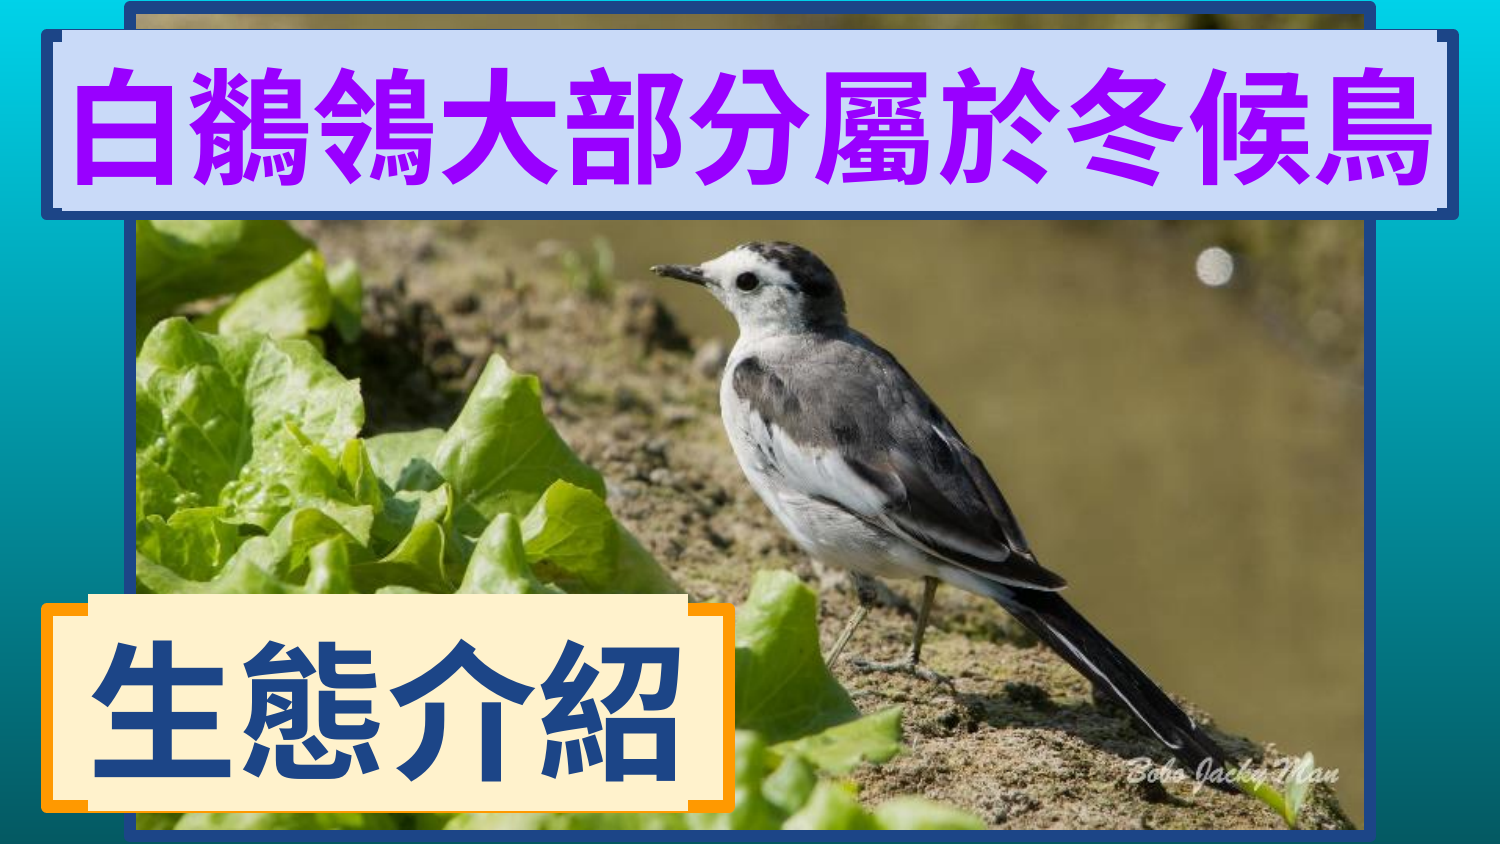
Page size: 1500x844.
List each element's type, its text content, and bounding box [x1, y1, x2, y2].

picture [136, 13, 1364, 831]
subtitle 白鶺鴒大部分屬於冬候鳥 [46, 35, 130, 214]
subtitle 白鶺鴒大部分屬於冬候鳥 [1369, 35, 1454, 214]
title 生態介紹 [46, 609, 130, 807]
